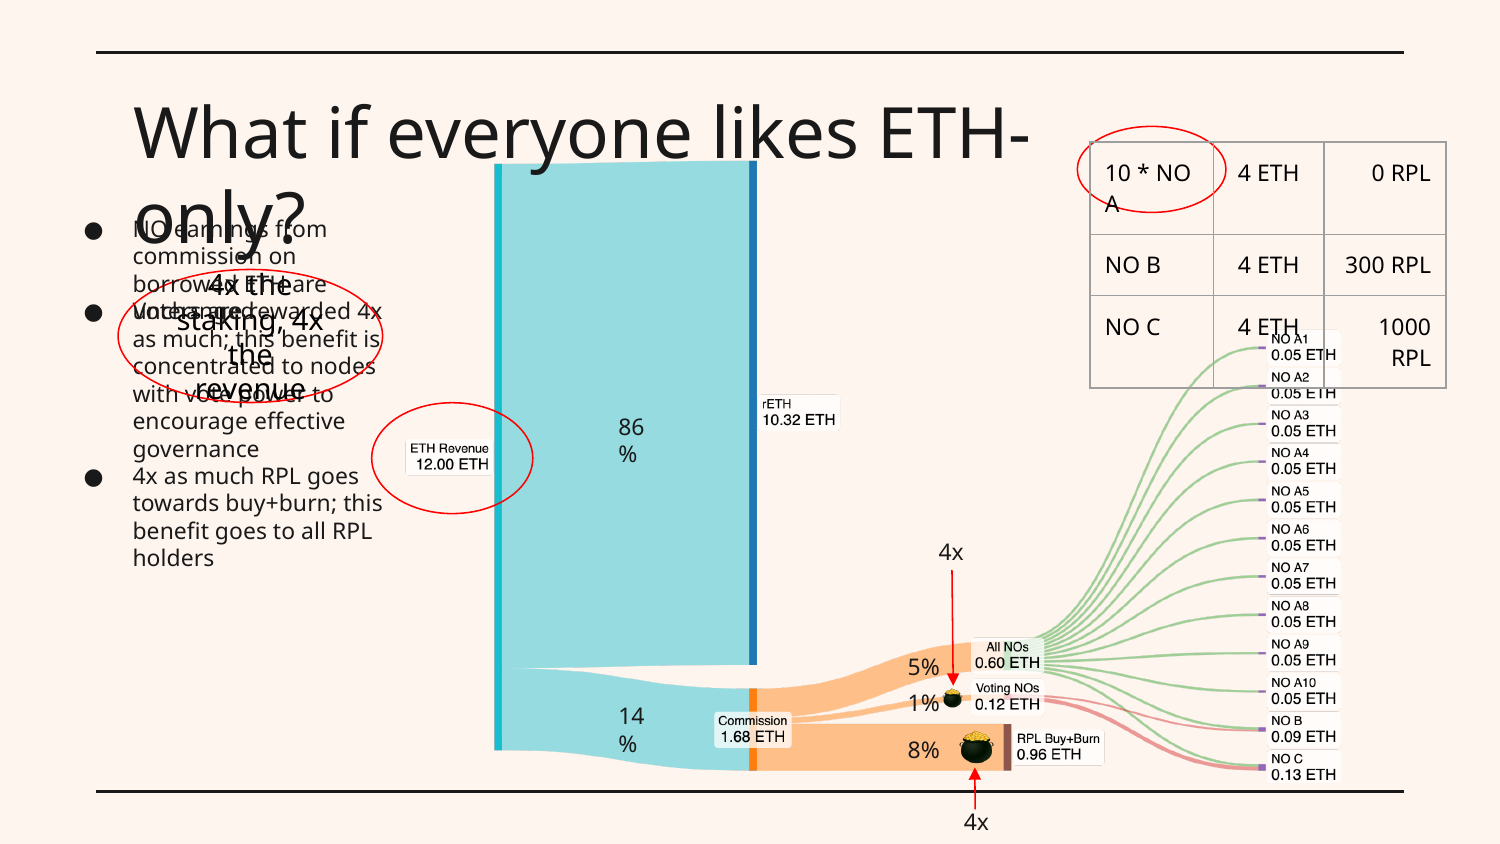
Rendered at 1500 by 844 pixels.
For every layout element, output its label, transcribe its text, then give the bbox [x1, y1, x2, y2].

list Voters are rewarded 4x as much; this benefit is concentrated to nodes with vote power to encourage effective governance [42, 311, 393, 474]
text_box [1131, 126, 1208, 141]
text_box 4x the staking, 4x the revenue [118, 311, 383, 403]
picture [398, 149, 1349, 783]
table_header 10 * NO A [1131, 143, 1213, 148]
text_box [923, 521, 989, 686]
table_header 4 ETH [1214, 143, 1323, 148]
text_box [948, 766, 1010, 844]
table_header 0 RPL [1325, 143, 1445, 234]
table_cell 300 RPL [1353, 235, 1445, 295]
table_cell 1000 RPL [1353, 296, 1445, 387]
title What if everyone likes ETH-only? [118, 72, 1131, 167]
text_box [371, 420, 393, 496]
list NO earnings from commission on borrowed ETH are unchanged [42, 199, 393, 311]
list 4x as much RPL goes towards buy+burn; this benefit goes to all RPL holders [42, 474, 393, 598]
